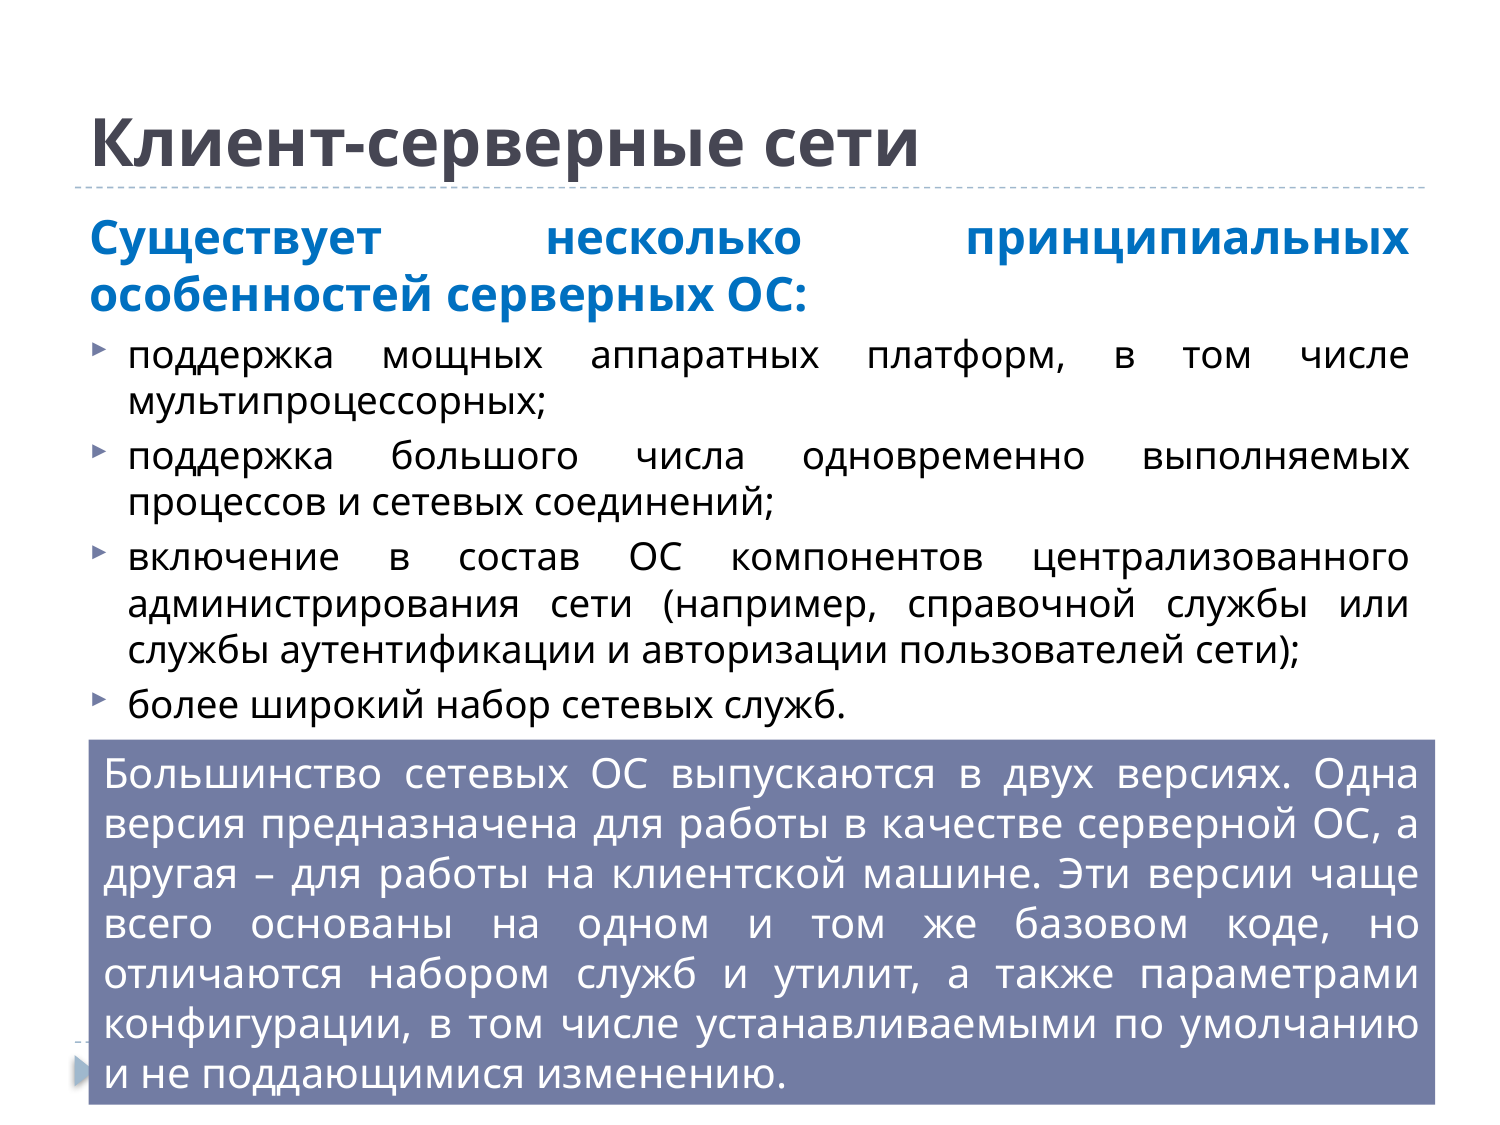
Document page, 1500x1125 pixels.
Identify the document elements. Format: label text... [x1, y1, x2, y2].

list Существует несколько принципиальных особенностей серверных ОС: поддержка мощных аппаратных платформ, в том числе мультипроцессорных; поддержка большого числа одновременно выполняемых процессов и сетевых соединений; включение в состав ОС компонентов централизованного администрирования сети (например, справочной службы или службы аутентификации и авторизации пользователей сети); более широкий набор сетевых служб. [75, 200, 1425, 740]
title Клиент-серверные сети [75, 24, 1425, 188]
text_box Большинство сетевых ОС выпускаются в двух версиях. Одна версия предназначена для работы в качестве серверной ОС, а другая – для работы на клиентской машине. Эти версии чаще всего основаны на одном и том же базовом коде, но отличаются набором служб и утилит, а также параметрами конфигурации, в том числе устанавливаемыми по умолчанию и не поддающимися изменению. [88, 739, 1436, 1105]
